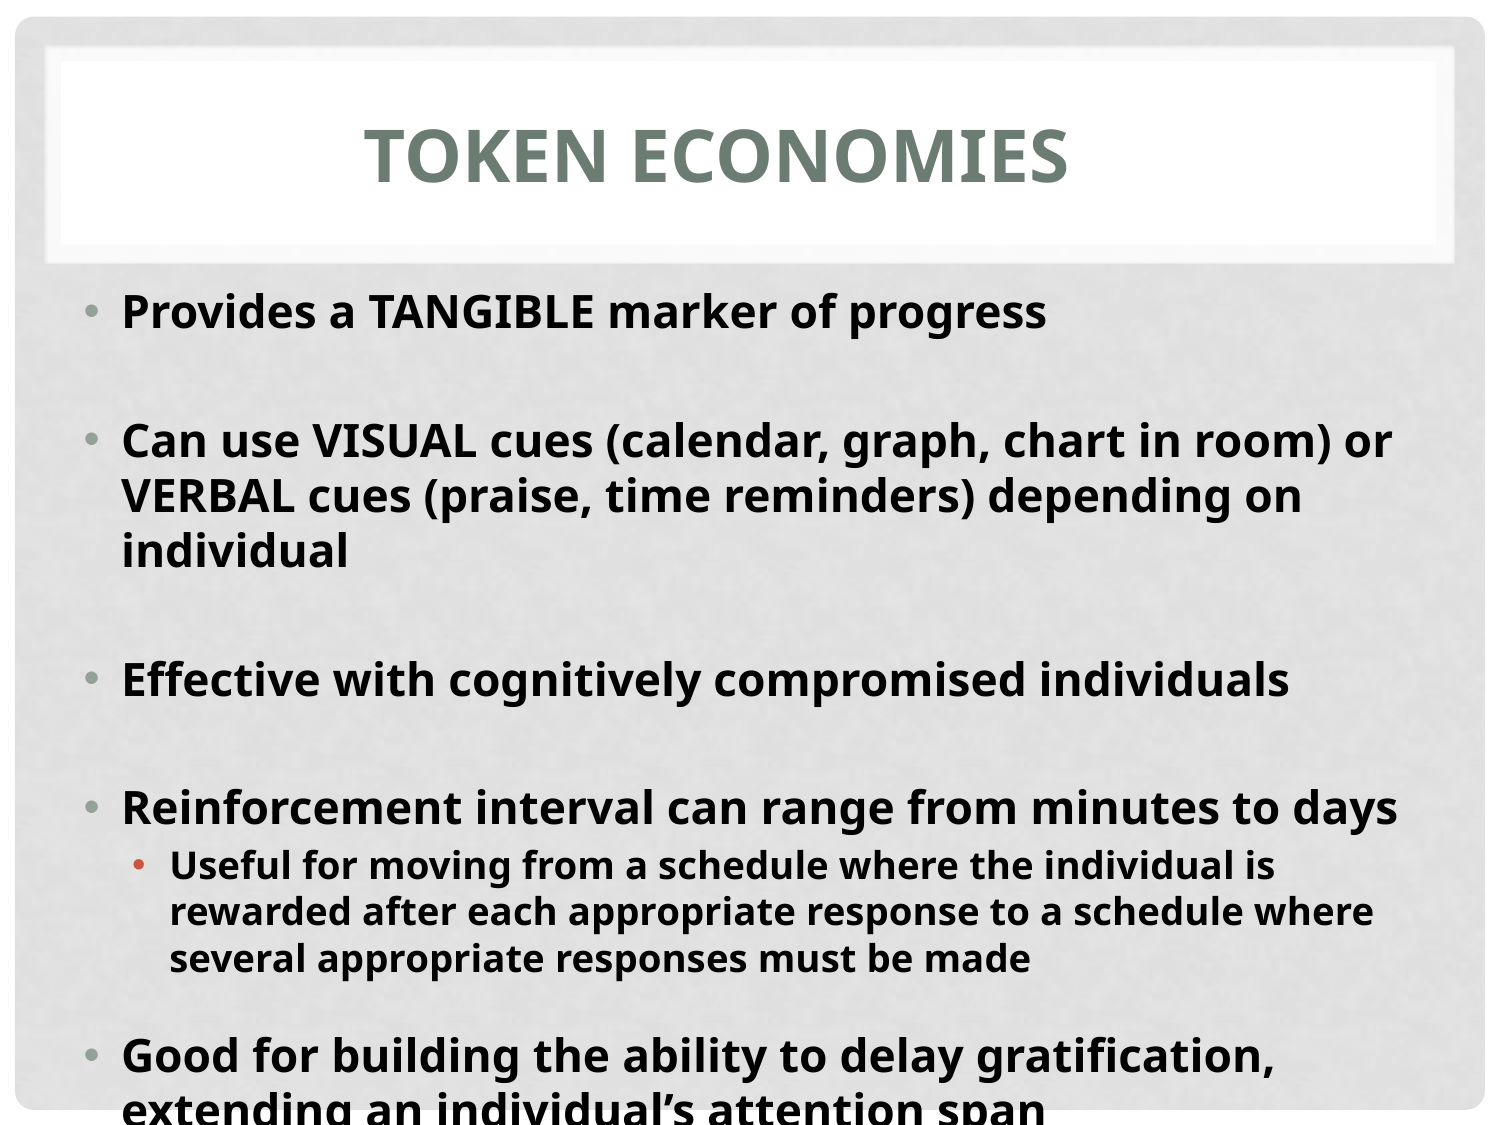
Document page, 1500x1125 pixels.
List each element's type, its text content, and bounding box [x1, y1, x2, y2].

list Provides a TANGIBLE marker of progress Can use VISUAL cues (calendar, graph, chart in room) or VERBAL cues (praise, time reminders) depending on individual Effective with cognitively compromised individuals Reinforcement interval can range from minutes to days Useful for moving from a schedule where the individual is rewarded after each appropriate response to a schedule where several appropriate responses must be made Good for building the ability to delay gratification, extending an individual’s attention span [50, 275, 1462, 1125]
title Token Economies [150, 62, 1284, 244]
